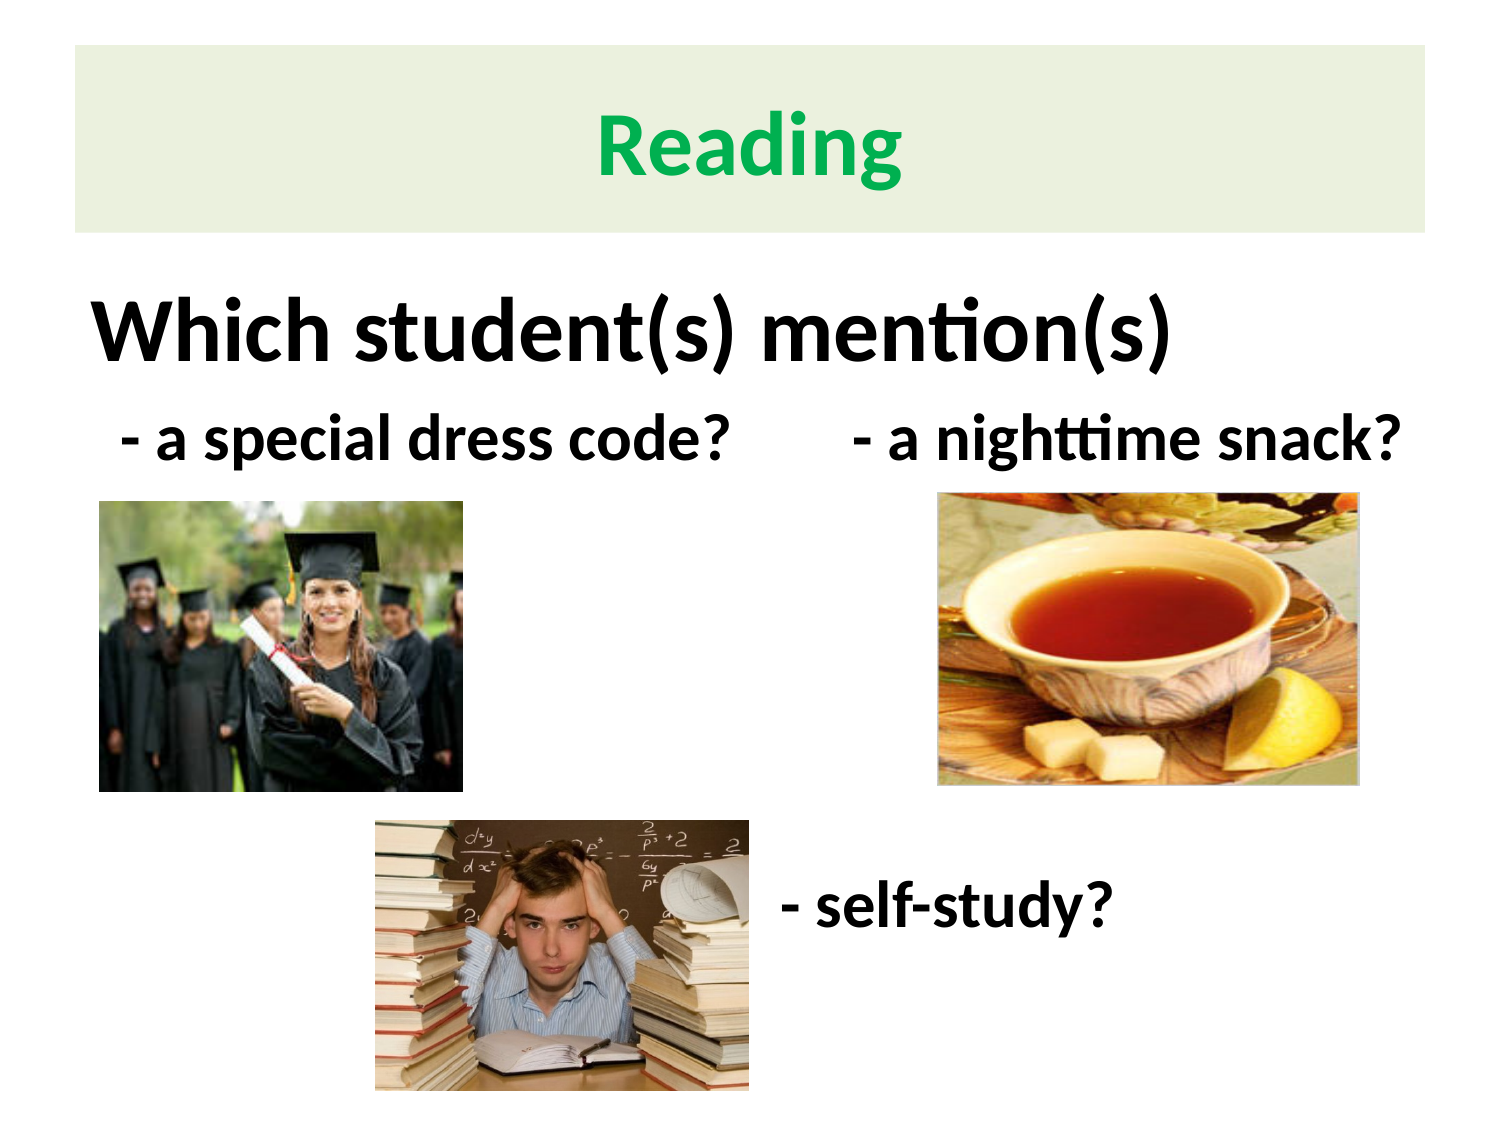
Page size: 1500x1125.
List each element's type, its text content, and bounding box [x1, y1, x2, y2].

picture [937, 491, 1360, 786]
picture [374, 820, 749, 1091]
title Reading [75, 45, 1425, 233]
picture [98, 501, 463, 793]
list Which student(s) mention(s) - a special dress code? - a nighttime snack? - self-study? [75, 262, 1425, 1090]
